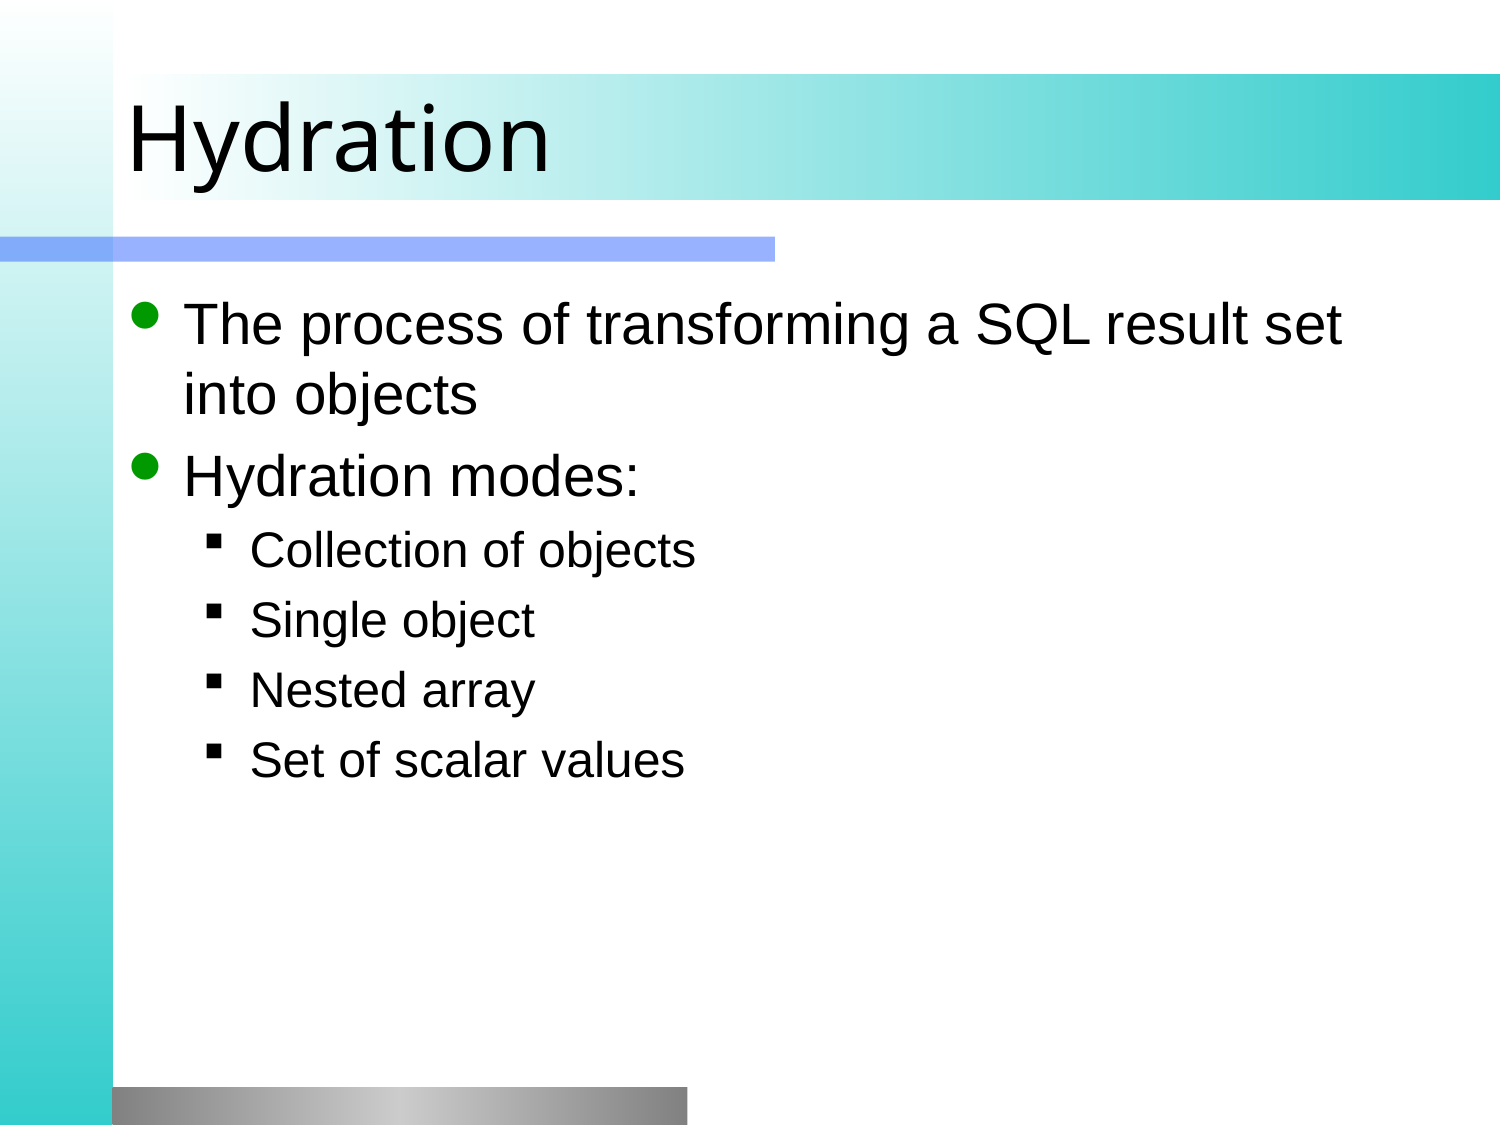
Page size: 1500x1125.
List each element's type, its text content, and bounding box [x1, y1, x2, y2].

title Hydration [110, 40, 1386, 229]
list The process of transforming a SQL result set into objects Hydration modes: Collection of objects Single object Nested array Set of scalar values [112, 278, 1388, 1073]
